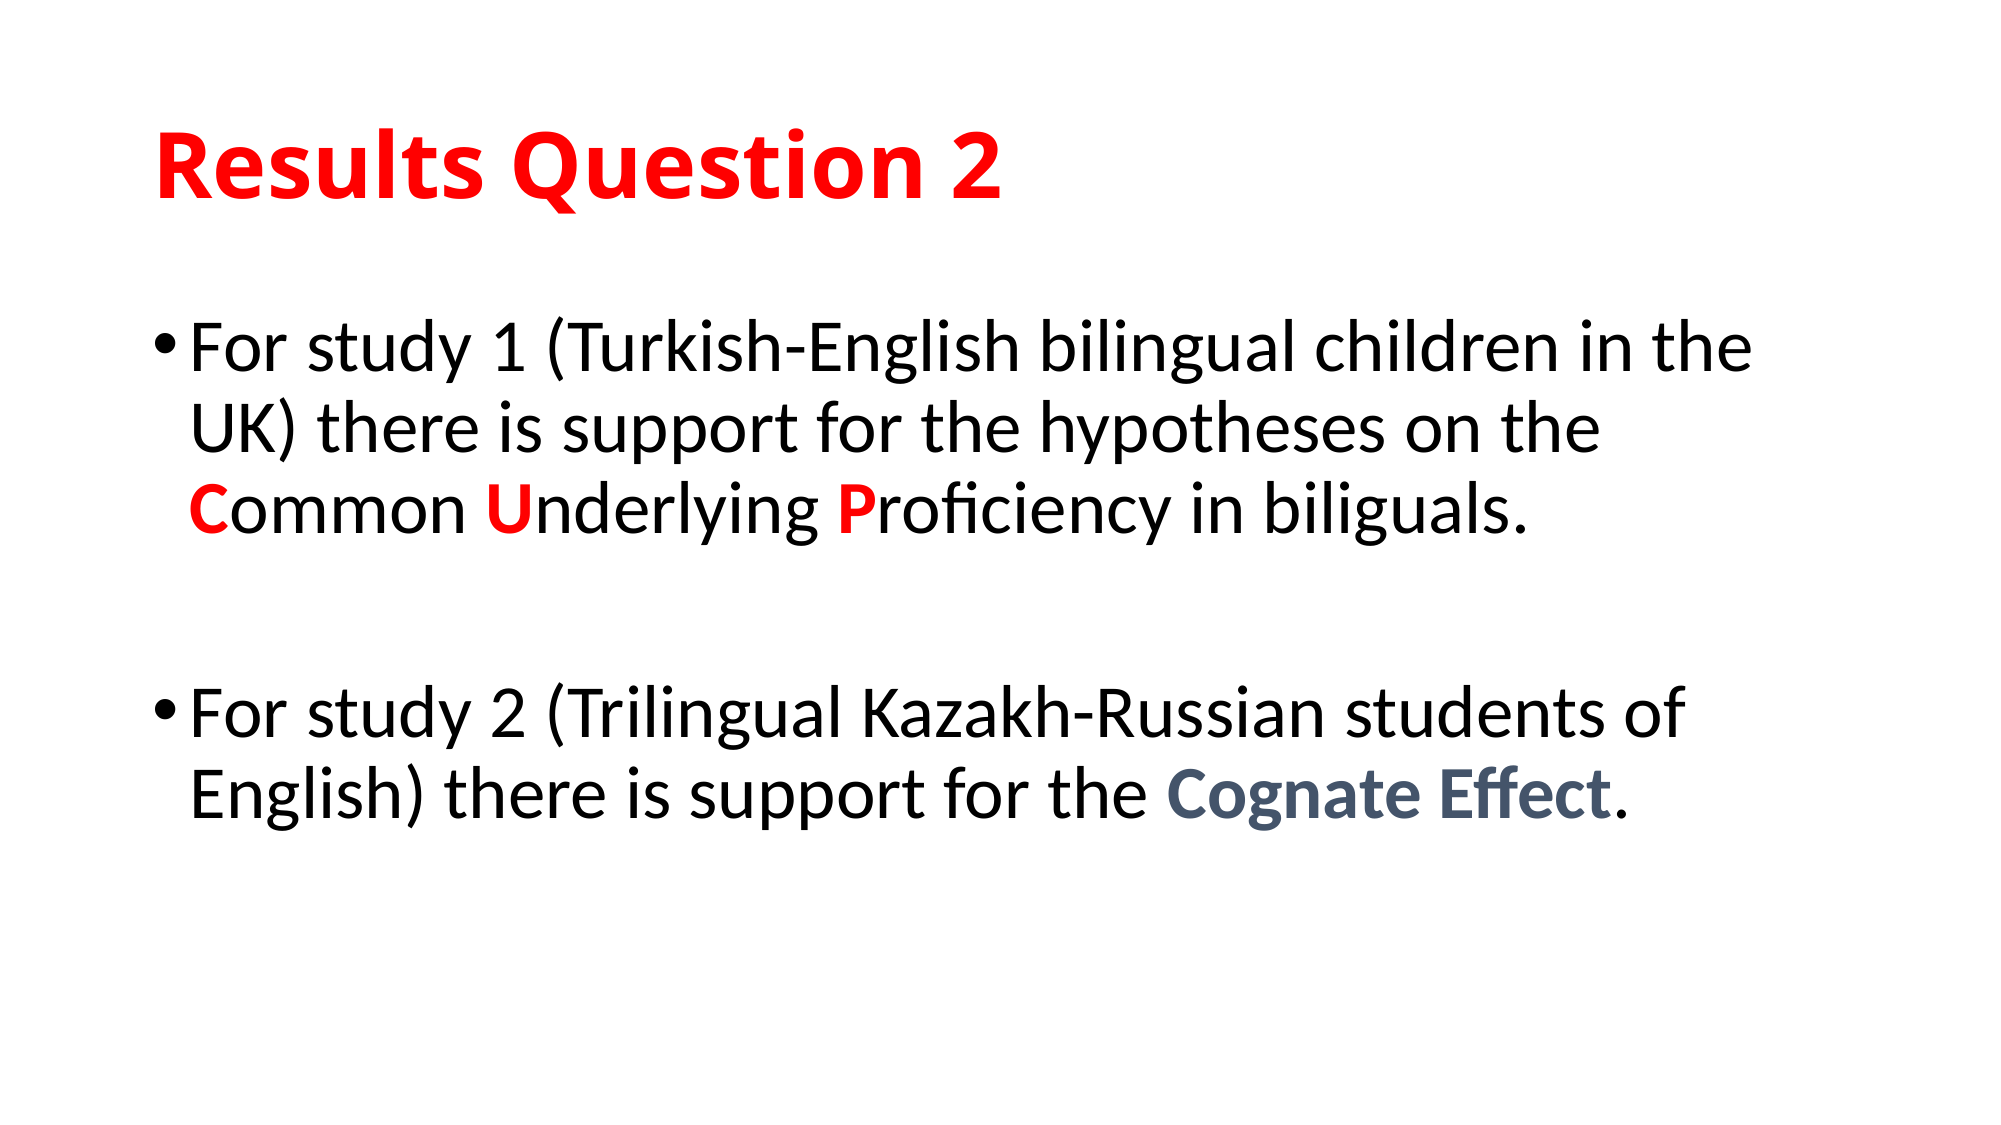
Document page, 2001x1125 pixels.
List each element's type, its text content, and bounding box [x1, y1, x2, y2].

title Results Question 2 [137, 59, 1863, 278]
list For study 1 (Turkish-English bilingual children in the UK) there is support for the hypotheses on the Common Underlying Proficiency in biliguals. For study 2 (Trilingual Kazakh-Russian students of English) there is support for the Cognate Effect. [137, 299, 1863, 1014]
